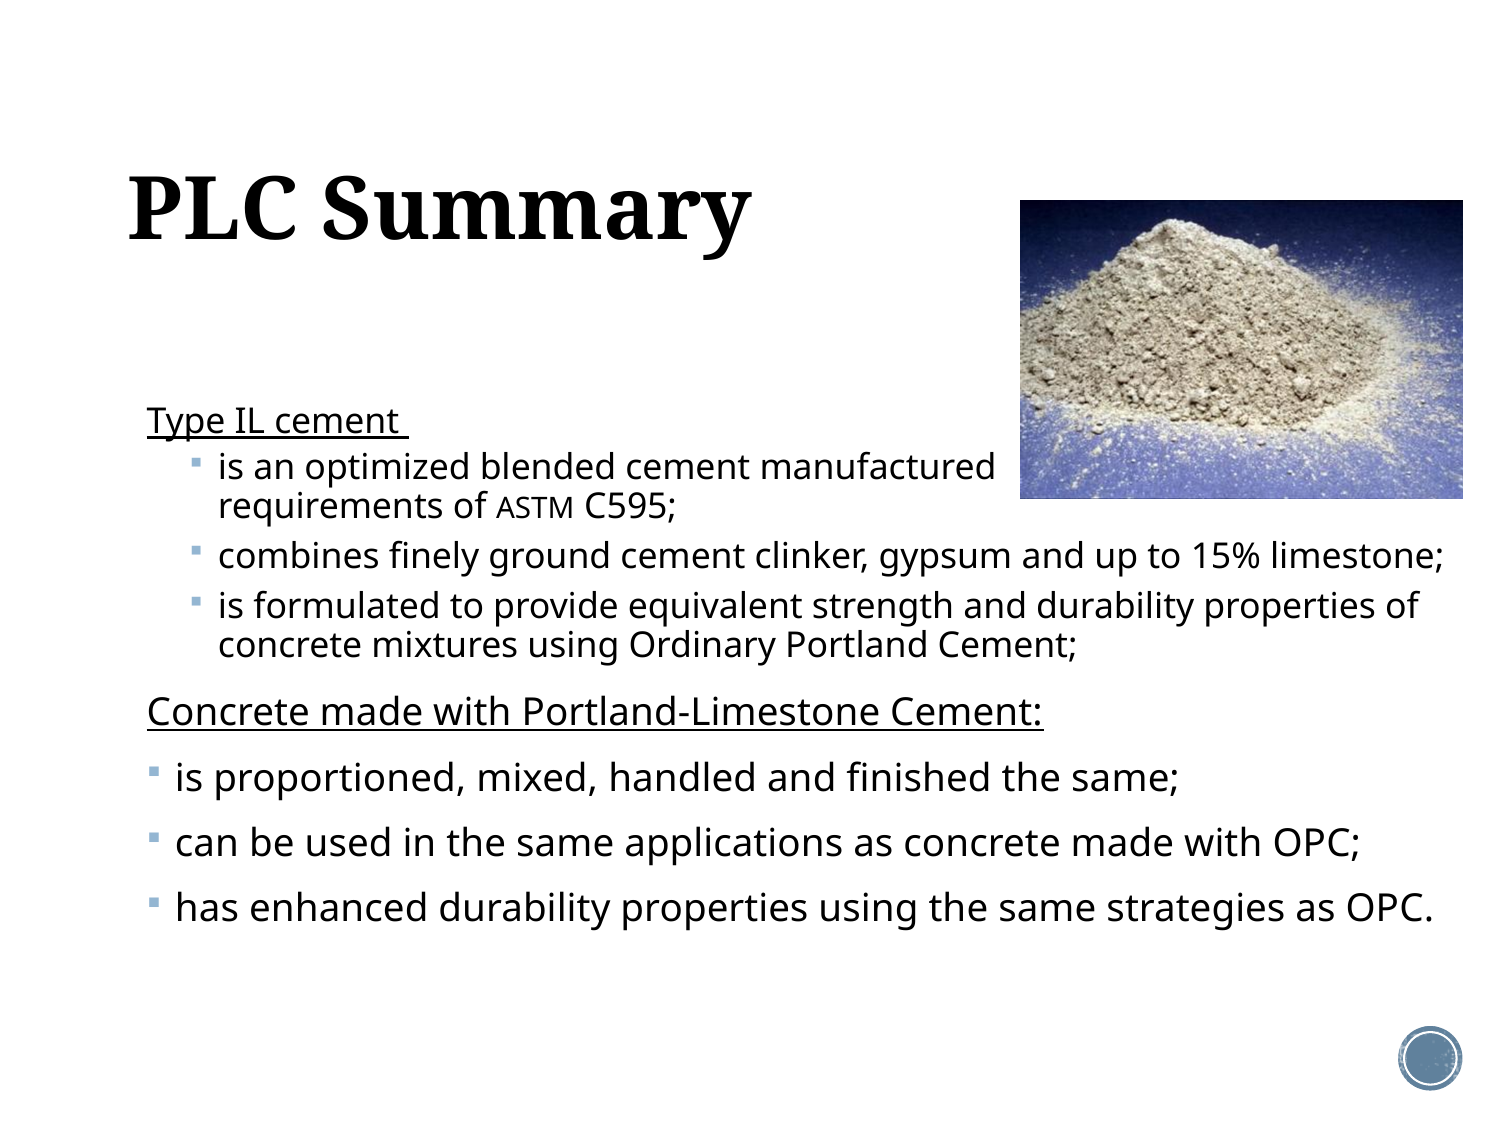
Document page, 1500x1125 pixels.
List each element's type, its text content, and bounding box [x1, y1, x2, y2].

title PLC Summary [112, 79, 1388, 344]
list Type IL cement is an optimized blended cement manufactured to comply with the requirements of ASTM C595; combines finely ground cement clinker, gypsum and up to 15% limestone; is formulated to provide equivalent strength and durability properties of concrete mixtures using Ordinary Portland Cement; Concrete made with Portland-Limestone Cement: is proportioned, mixed, handled and finished the same; can be used in the same applications as concrete made with OPC; has enhanced durability properties using the same strategies as OPC. [131, 395, 1463, 958]
picture [1020, 200, 1463, 499]
